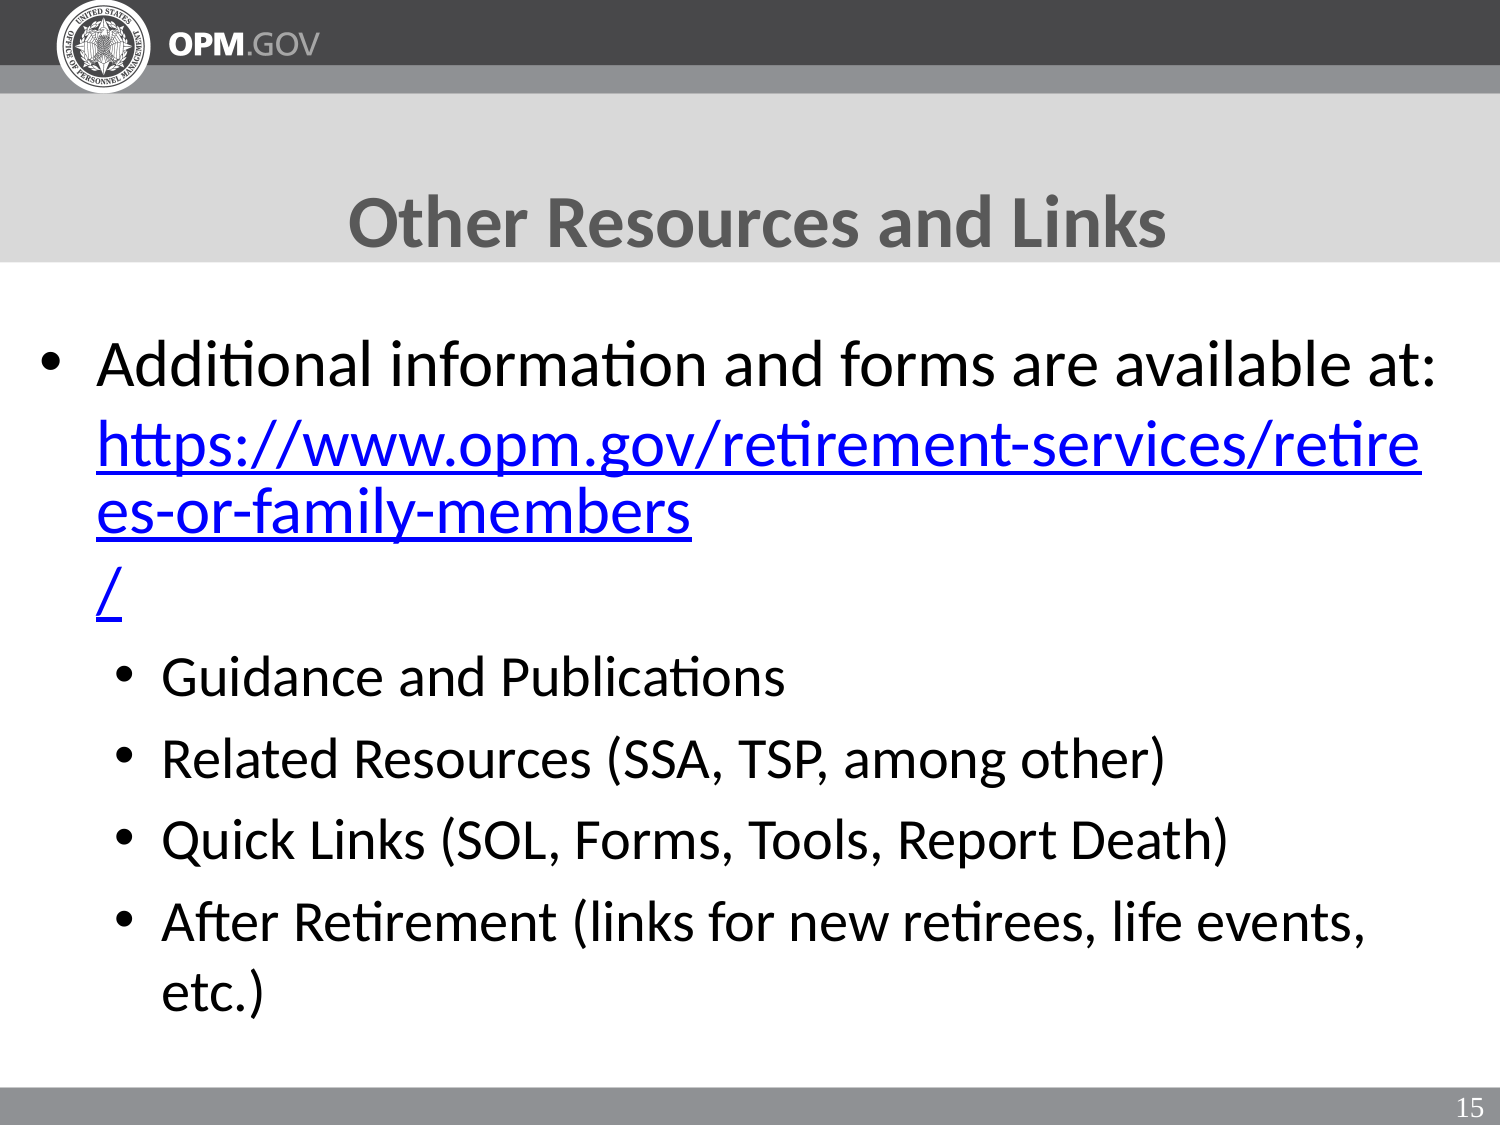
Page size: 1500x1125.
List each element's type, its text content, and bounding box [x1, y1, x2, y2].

title Other Resources and Links [0, 93, 1500, 263]
picture [0, 263, 1500, 1125]
list Additional information and forms are available at: https://www.opm.gov/retirement-services/retirees-or-family-members/ Guidance and Publications Related Resources (SSA, TSP, among other) Quick Links (SOL, Forms, Tools, Report Death) After Retirement (links for new retirees, life events, etc.) [24, 312, 1463, 1063]
picture [0, 0, 1500, 93]
slide_number 15 [1350, 1087, 1500, 1125]
